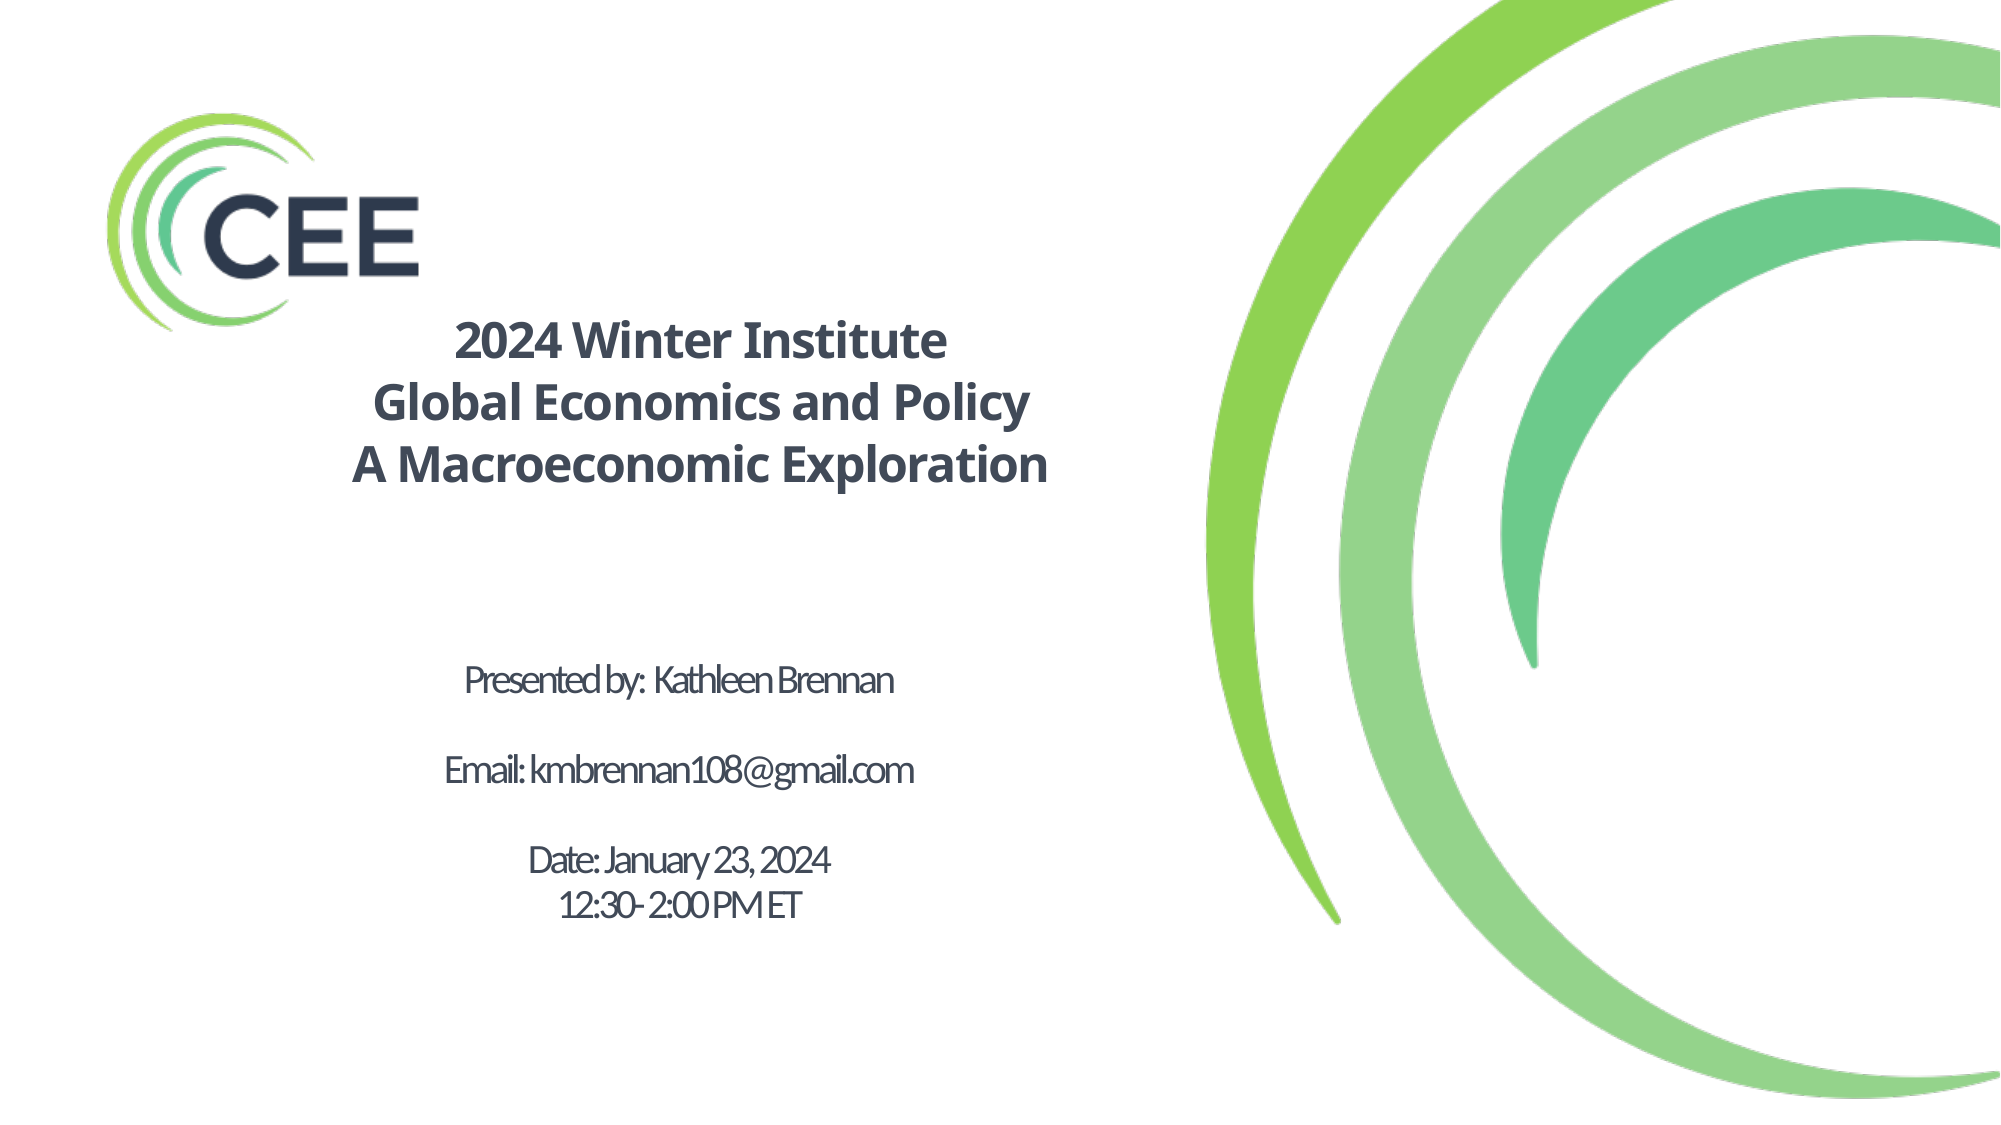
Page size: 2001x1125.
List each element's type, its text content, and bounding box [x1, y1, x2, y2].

list 2024 Winter Institute Global Economics and Policy A Macroeconomic Exploration [90, 307, 1312, 497]
picture [0, 0, 2001, 1125]
title Presented by: Kathleen Brennan Email: kmbrennan108@gmail.com Date: January 23, 2024 12:30- 2:00 PM ET [0, 649, 1543, 868]
